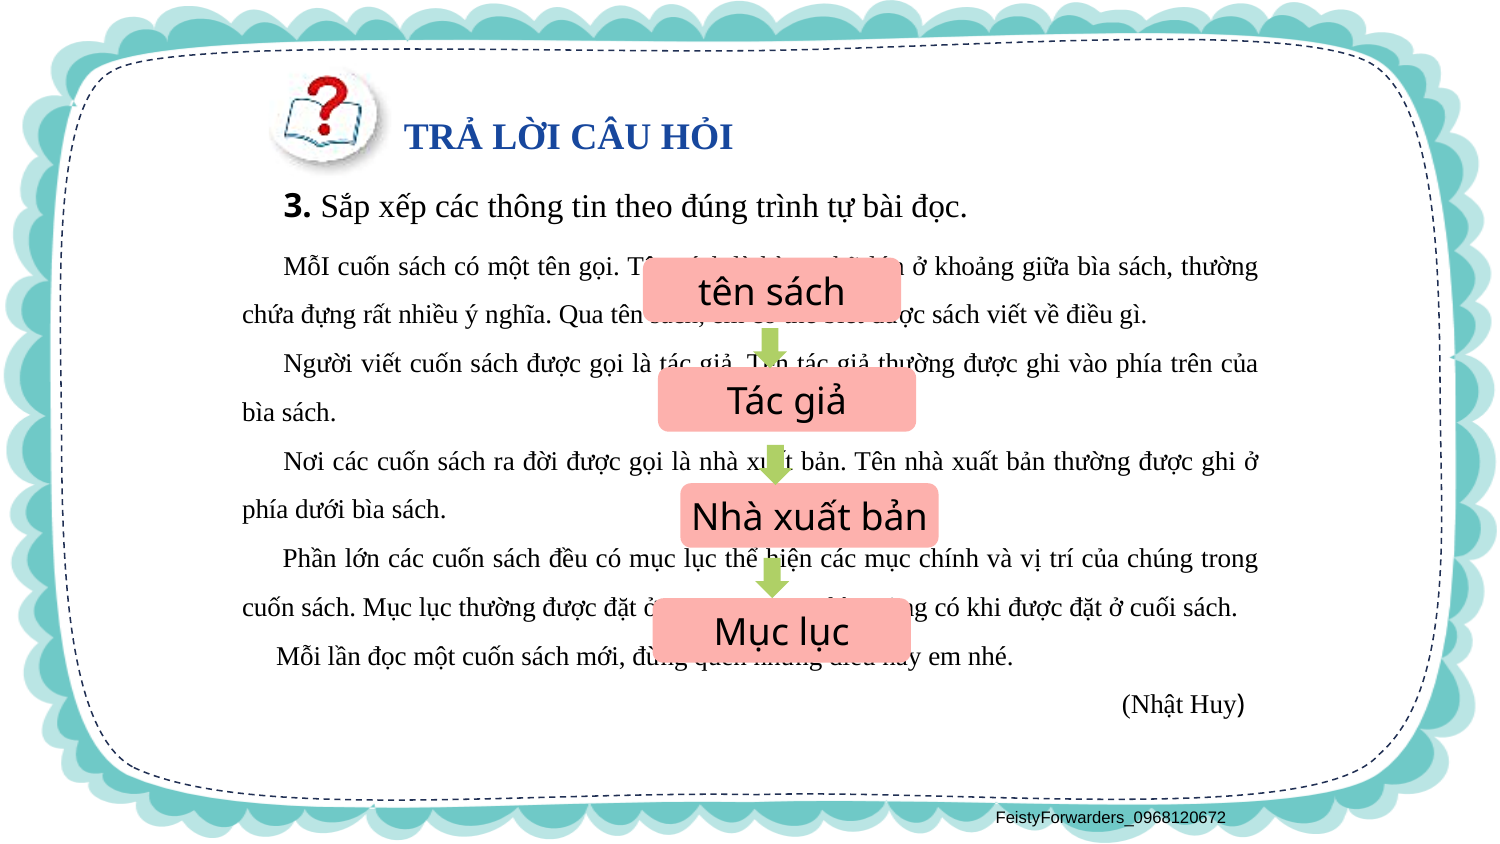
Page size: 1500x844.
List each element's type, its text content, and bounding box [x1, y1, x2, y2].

text_box Mục lục [650, 596, 913, 665]
text_box Tác giả [655, 365, 919, 434]
text_box [753, 555, 792, 601]
text_box Nhà xuất bản [678, 481, 941, 550]
text_box [751, 325, 789, 371]
text_box [756, 442, 795, 488]
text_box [268, 59, 769, 180]
picture [0, 0, 1500, 844]
text_box tên sách [640, 255, 904, 325]
text_box MỗI cuốn sách có một tên gọi. Tên sách là hàng chữ lớn ở khoảng giữa bìa sách, thường chứa đựng rất nhiều ý nghĩa. Qua tên sách, em có thể biết được sách viết về điều gì. Người viết cuốn sách được gọi là tác giả. Tên tác giả thường được ghi vào phía trên của bìa sách. Nơi các cuốn sách ra đời được gọi là nhà xuất bản. Tên nhà xuất bản thường được ghi ở phía dưới bìa sách. Phần lớn các cuốn sách đều có mục lục thể hiện các mục chính và vị trí của chúng trong cuốn sách. Mục lục thường được đặt ở ngay sau trang bìa, cũng có khi được đặt ở cuối sách. Mỗi lần đọc một cuốn sách mới, đừng quên những điều này em nhé. (Nhật Huy) [227, 224, 1274, 727]
text_box 3. Sắp xếp các thông tin theo đúng trình tự bài đọc. [268, 156, 1251, 224]
